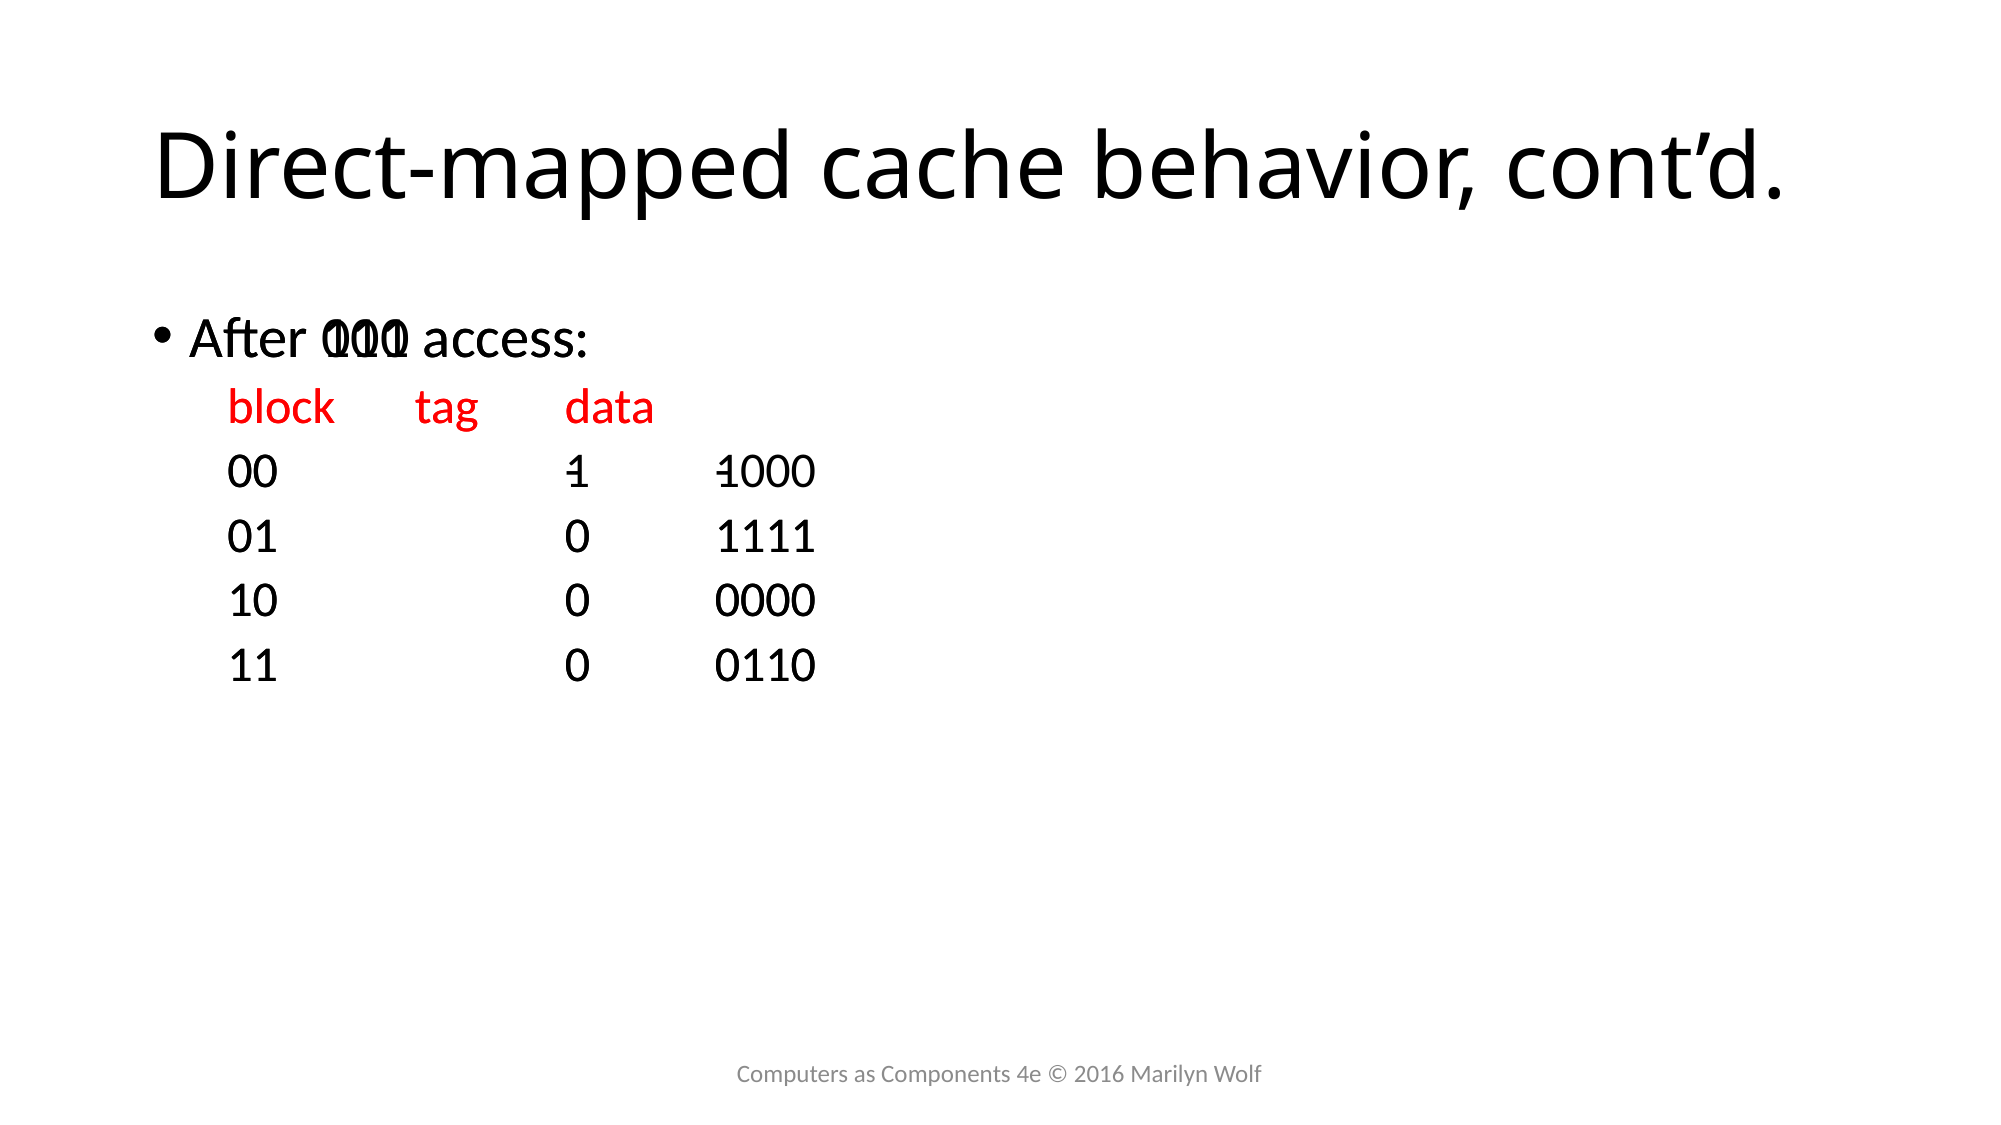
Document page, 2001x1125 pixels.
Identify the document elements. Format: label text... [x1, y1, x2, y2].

footer Computers as Components 4e © 2016 Marilyn Wolf [662, 1042, 1338, 1103]
title Direct-mapped cache behavior, cont’d. [137, 59, 1863, 278]
list After 100 access: block tag data 00 1 1000 01 0 1111 10 0 0000 11 0 0110 [137, 299, 1863, 1014]
